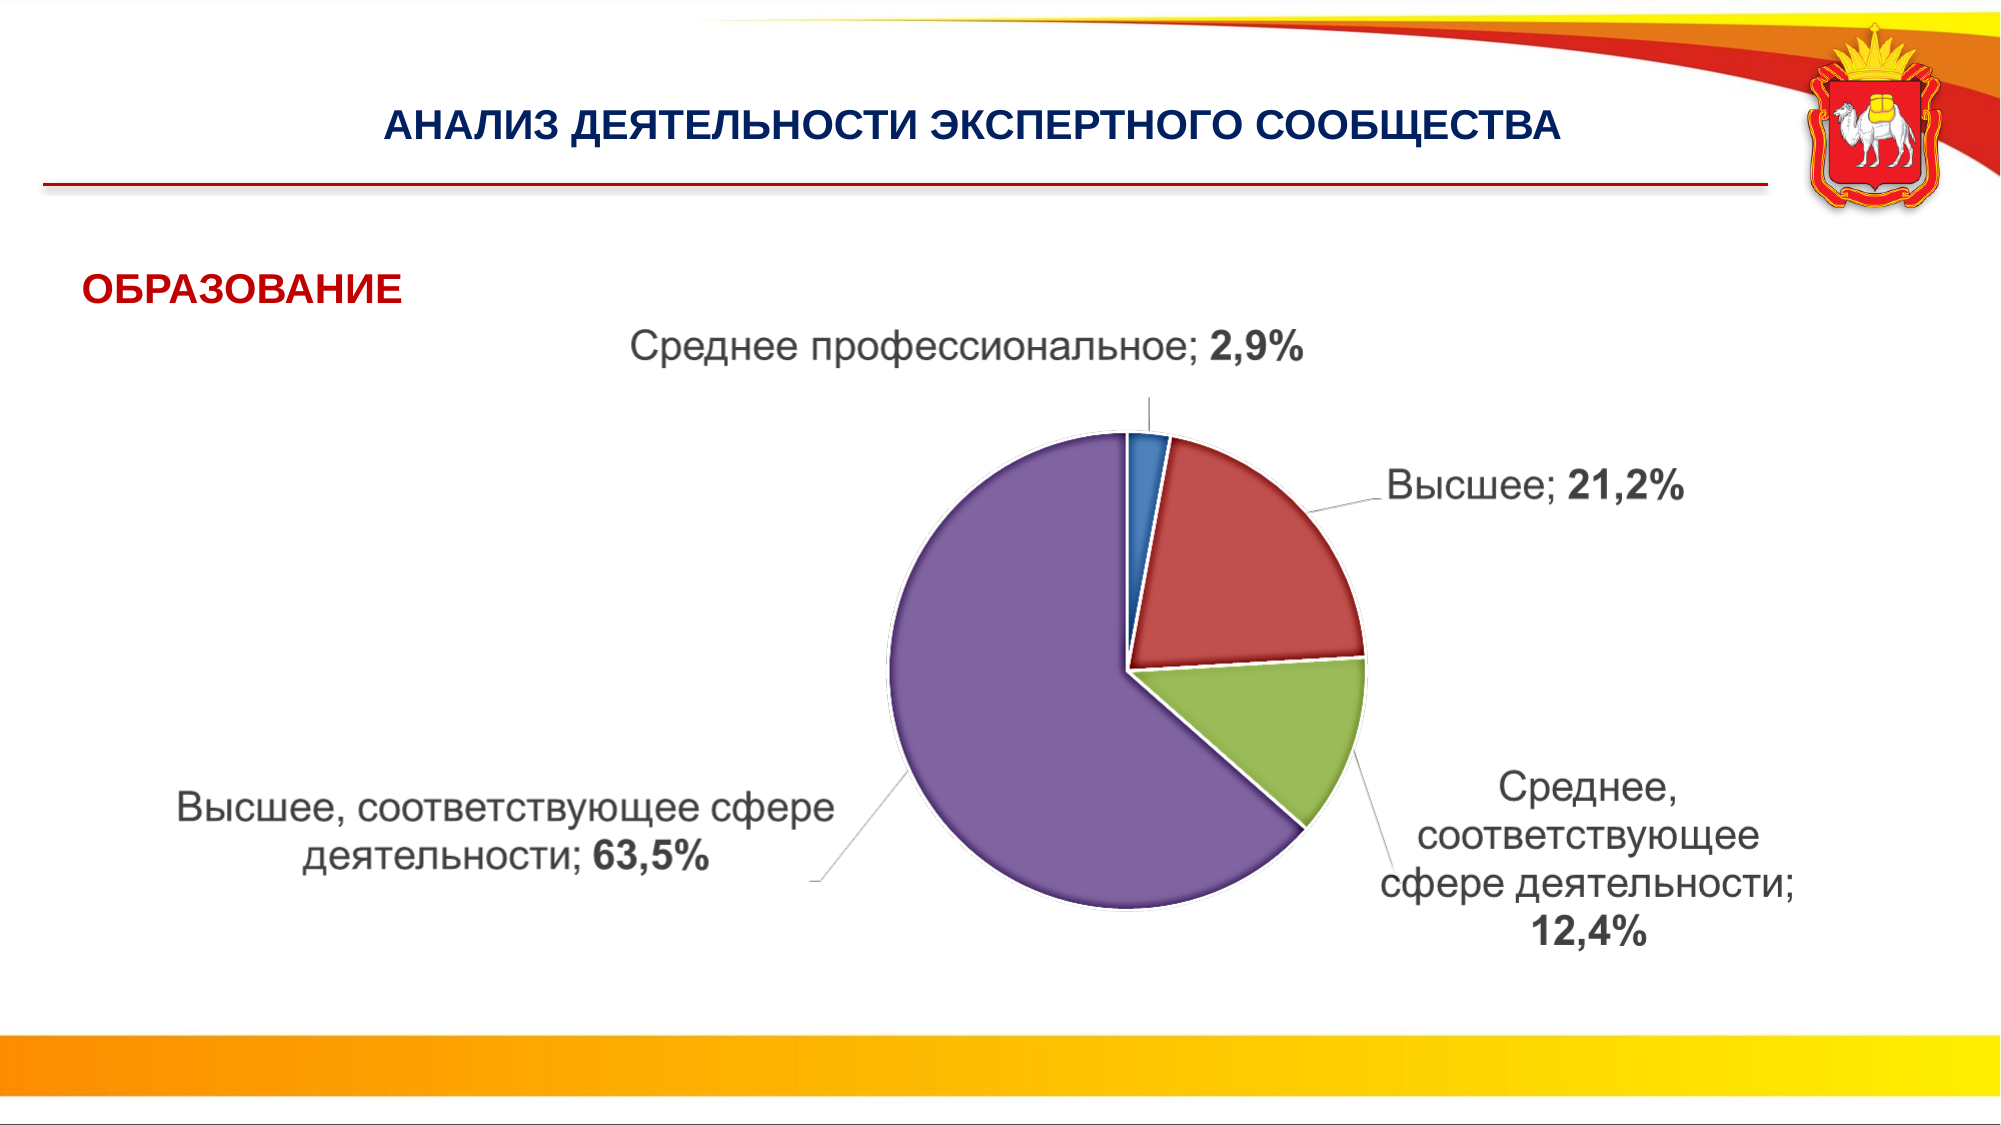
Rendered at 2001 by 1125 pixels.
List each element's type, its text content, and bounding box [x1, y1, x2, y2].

text_box АНАЛИЗ ДЕЯТЕЛЬНОСТИ ЭКСПЕРТНОГО СООБЩЕСТВА [135, 74, 1801, 156]
picture [0, 0, 2001, 1125]
text_box ОБРАЗОВАНИЕ [66, 253, 605, 286]
